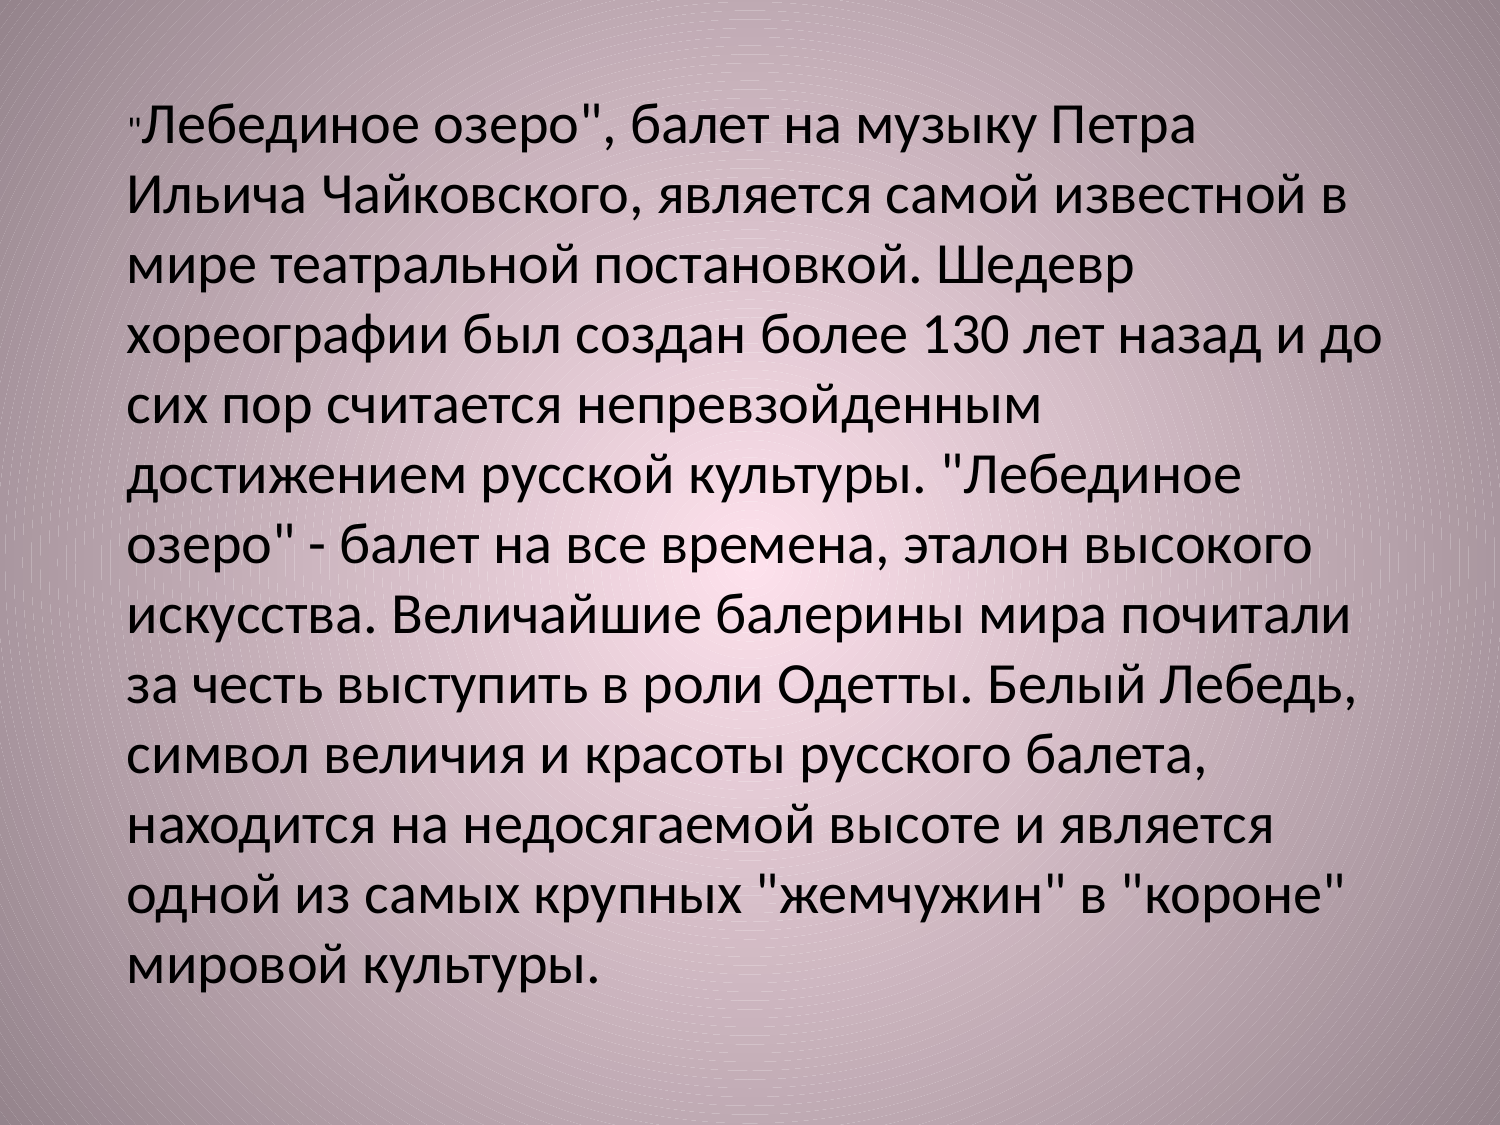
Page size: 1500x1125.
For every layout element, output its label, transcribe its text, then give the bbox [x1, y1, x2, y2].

text_box "Лебединое озеро", балет на музыку Петра Ильича Чайковского, является самой известной в мире театральной постановкой. Шедевр хореографии был создан более 130 лет назад и до сих пор считается непревзойденным достижением русской культуры. "Лебединое озеро" - балет на все времена, эталон высокого искусства. Величайшие балерины мира почитали за честь выступить в роли Одетты. Белый Лебедь, символ величия и красоты русского балета, находится на недосягаемой высоте и является одной из самых крупных "жемчужин" в "короне" мировой культуры. [112, 78, 1400, 1048]
